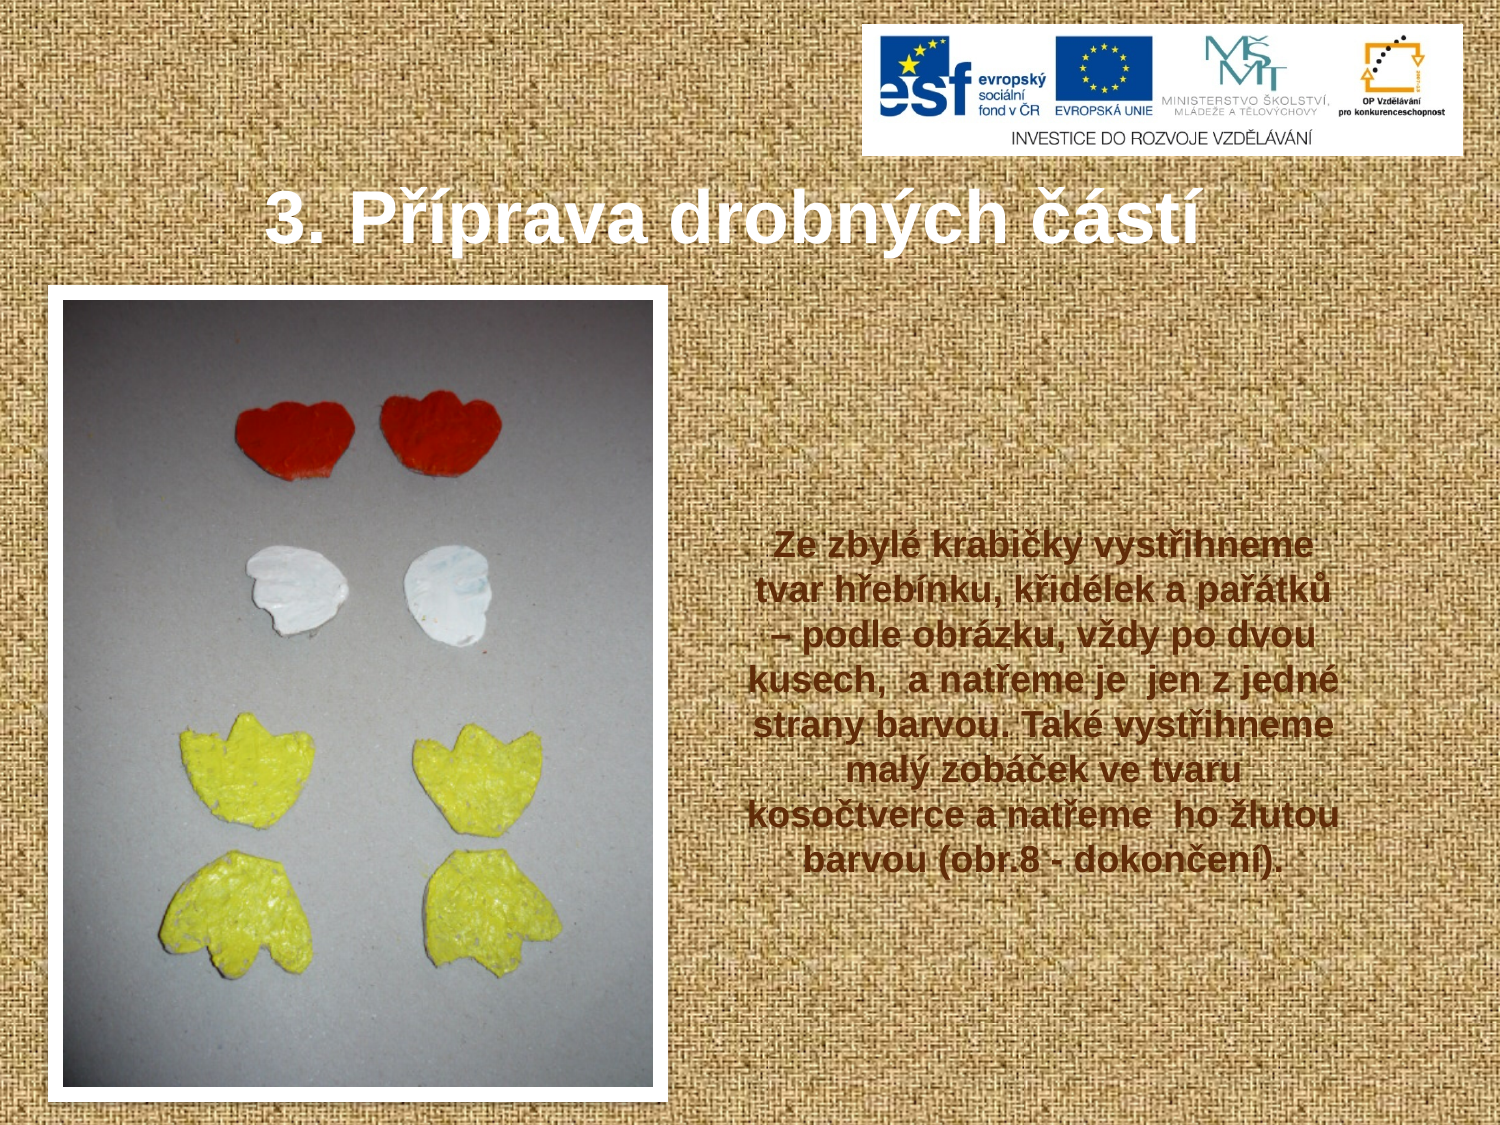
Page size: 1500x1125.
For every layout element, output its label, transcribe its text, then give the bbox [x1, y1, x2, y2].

text_box Ze zbylé krabičky vystřihneme tvar hřebínku, křidélek a pařátků – podle obrázku, vždy po dvou kusech, a natřeme je jen z jedné strany barvou. Také vystřihneme malý zobáček ve tvaru kosočtverce a natřeme ho žlutou barvou (obr.8 - dokončení). [755, 512, 1363, 888]
title 3. Příprava drobných částí [249, 144, 1401, 282]
picture [63, 990, 653, 1087]
picture [0, 0, 1500, 1125]
picture [63, 300, 653, 398]
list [0, 398, 752, 990]
